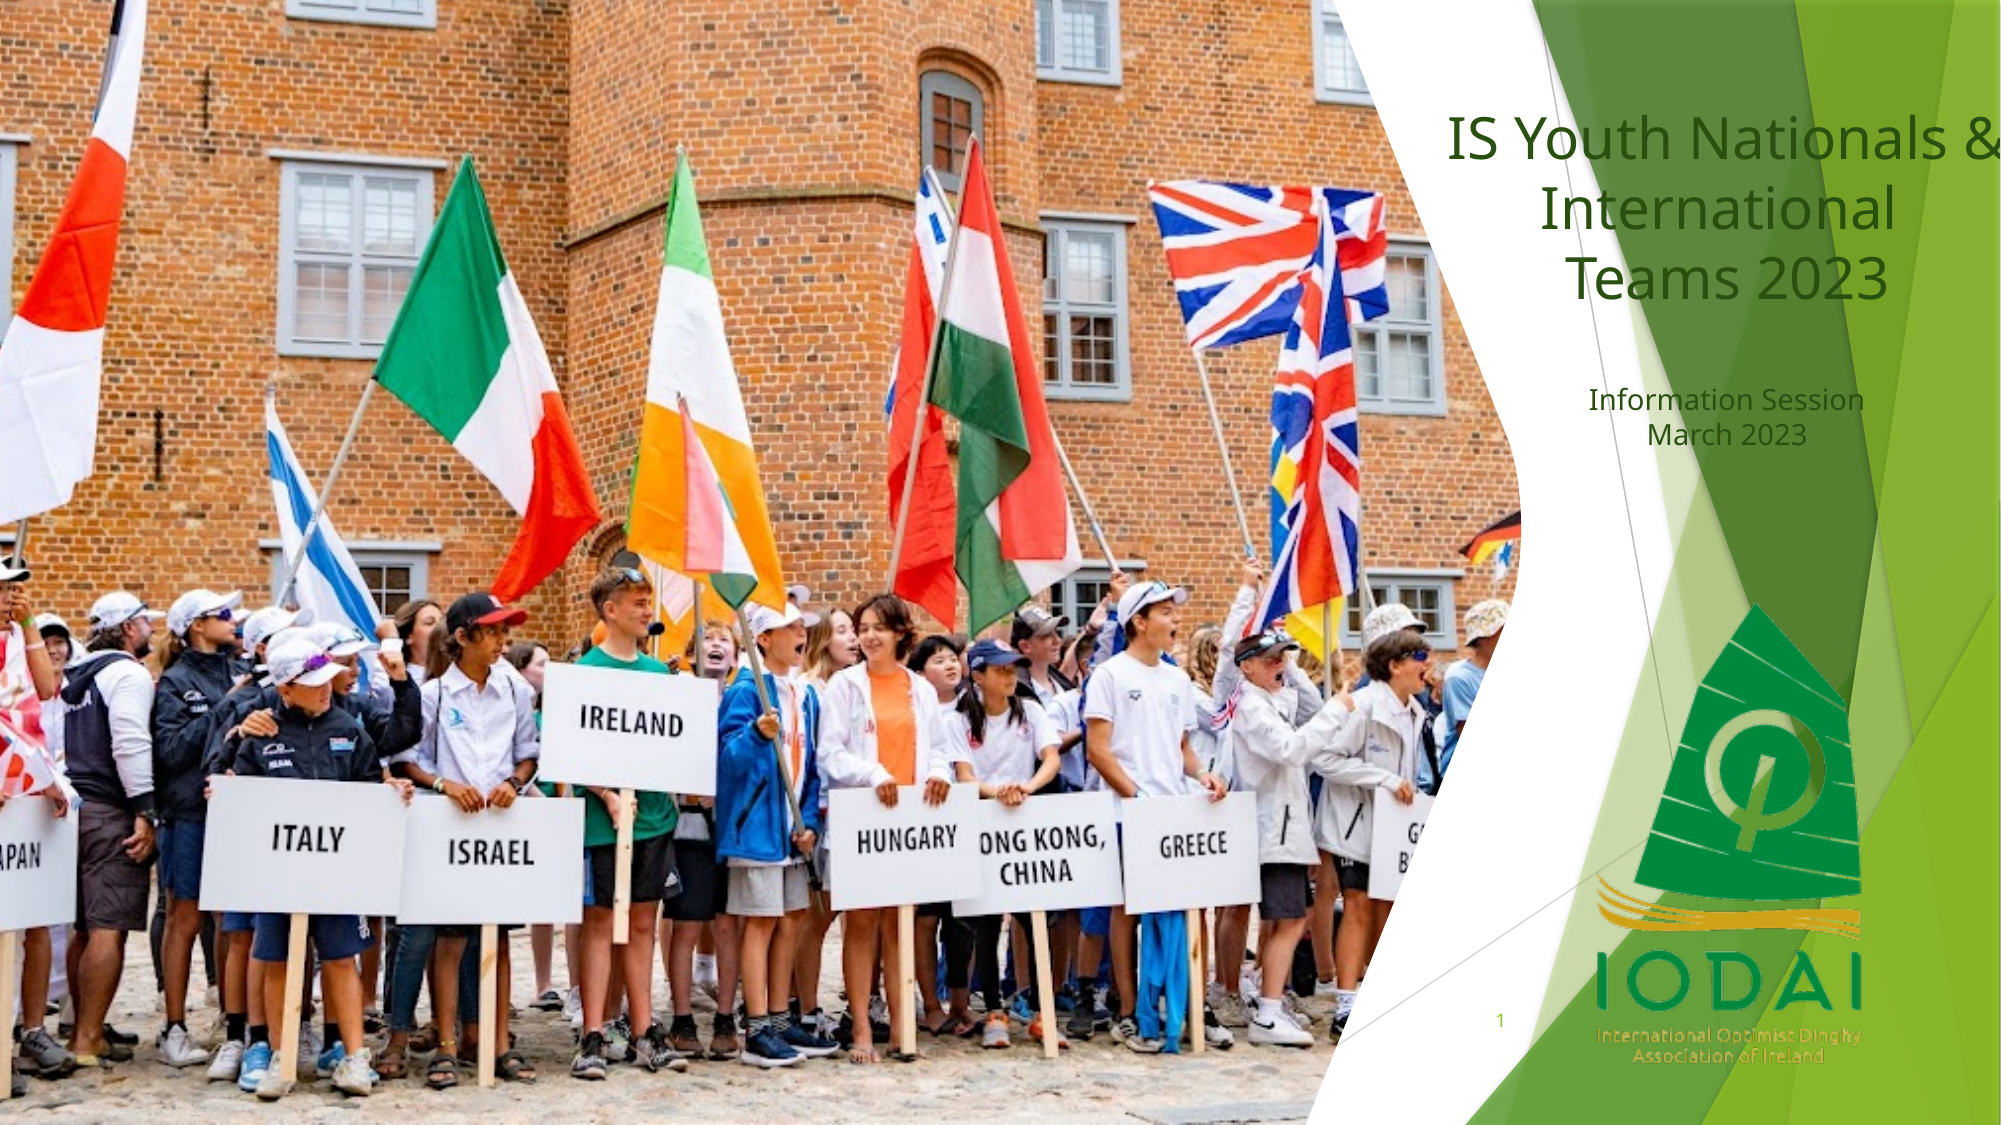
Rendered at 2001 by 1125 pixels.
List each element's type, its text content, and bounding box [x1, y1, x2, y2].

picture [1578, 603, 1880, 1074]
text_box IS Youth Nationals & International Teams 2023 Information Session March 2023 [1526, 93, 2000, 459]
picture [0, 0, 1522, 1125]
